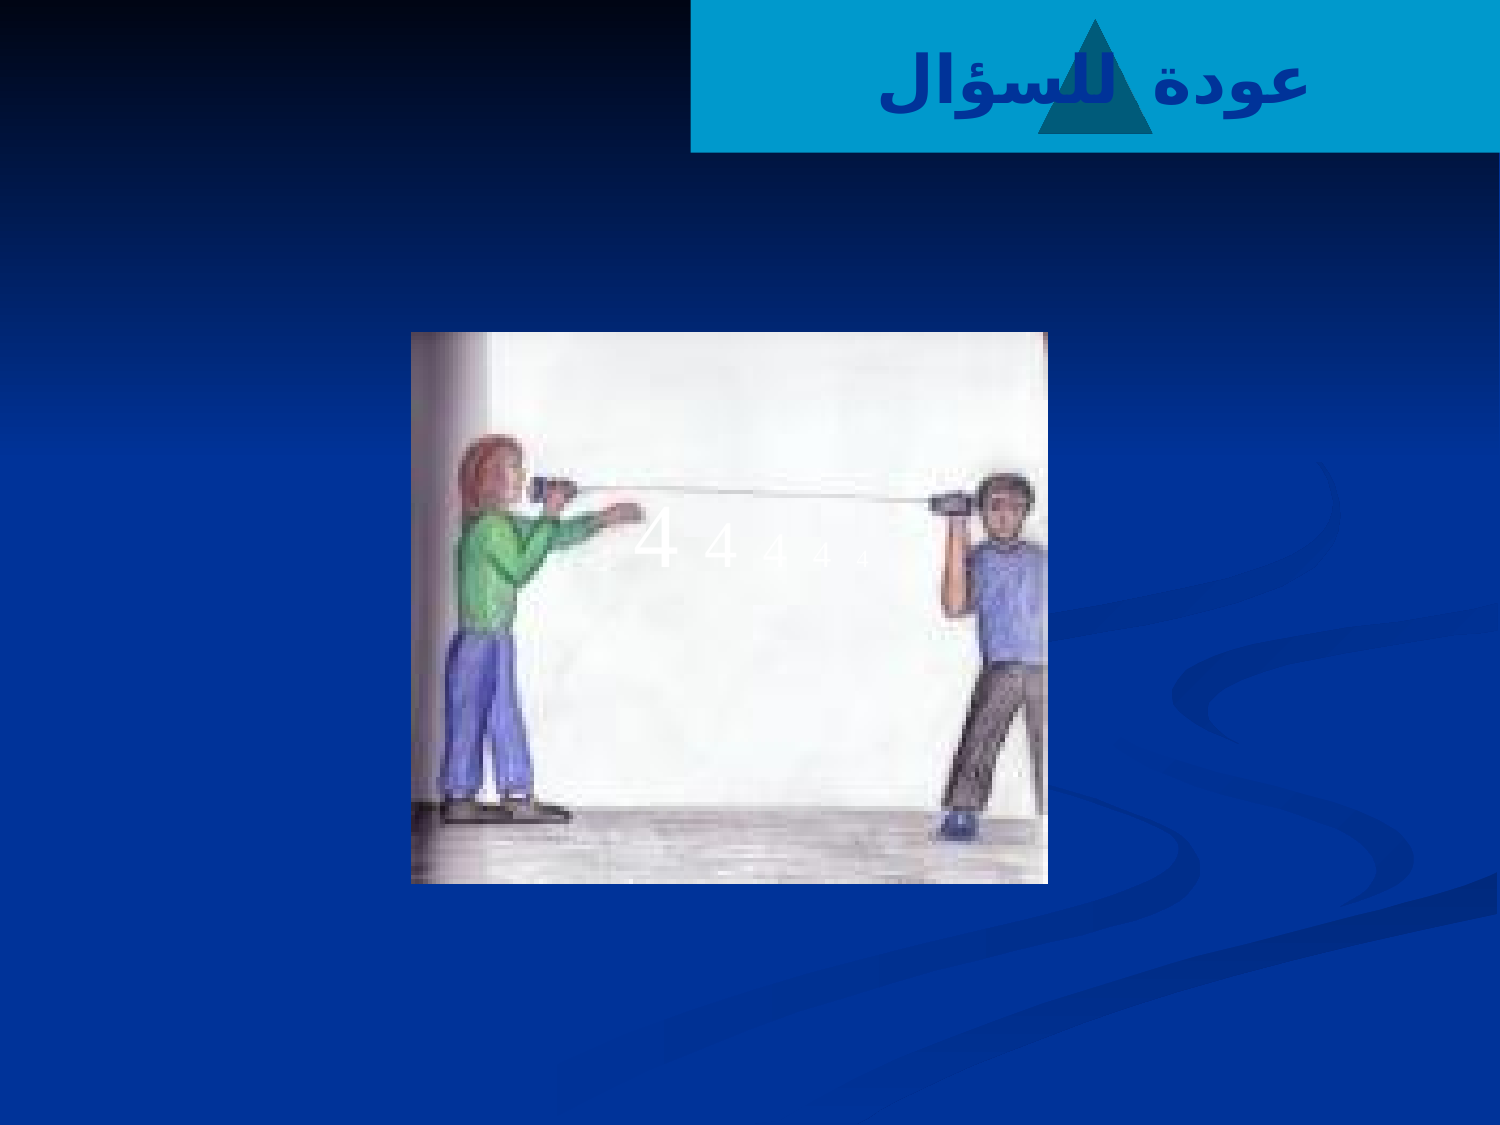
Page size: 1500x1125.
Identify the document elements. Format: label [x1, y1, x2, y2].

picture [411, 332, 1049, 885]
text_box [690, 0, 1500, 153]
